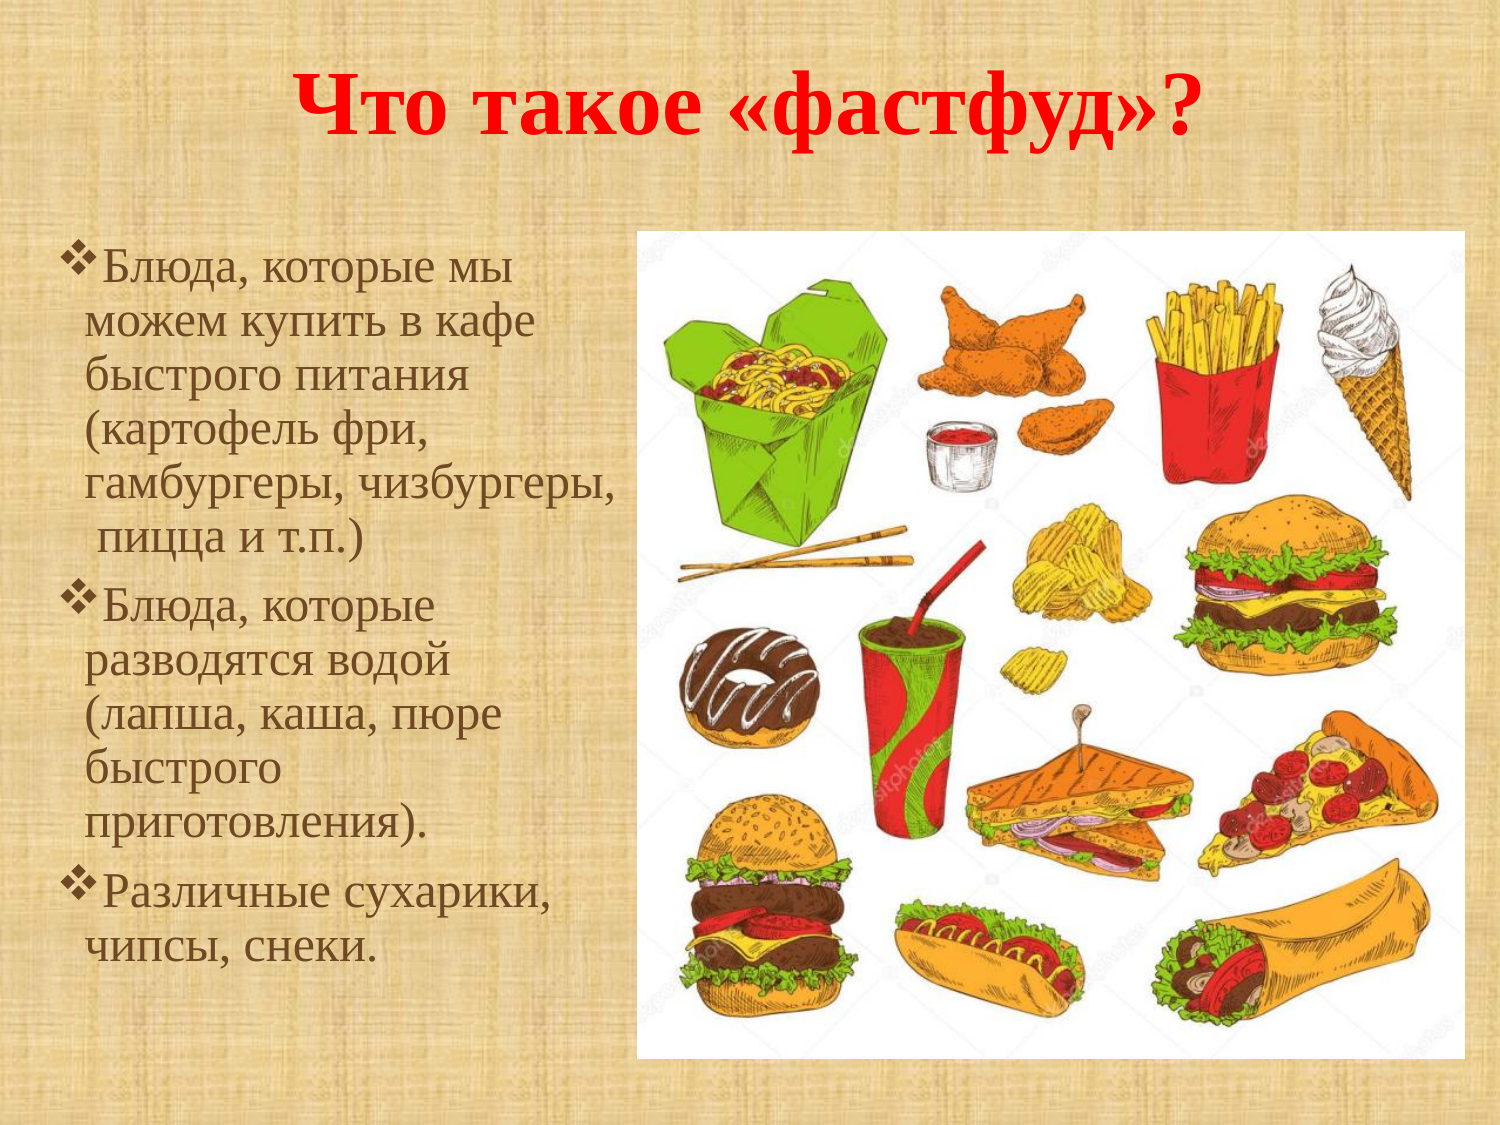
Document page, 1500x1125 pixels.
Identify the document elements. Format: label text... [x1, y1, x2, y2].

title Что такое «фастфуд»? [103, 75, 1398, 162]
list Блюда, которые мы можем купить в кафе быстрого питания (картофель фри, гамбургеры, чизбургеры, пицца и т.п.) Блюда, которые разводятся водой (лапша, каша, пюре быстрого приготовления). Различные сухарики, чипсы, снеки. [41, 231, 637, 1024]
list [637, 231, 1465, 1059]
picture [0, 0, 1500, 1125]
